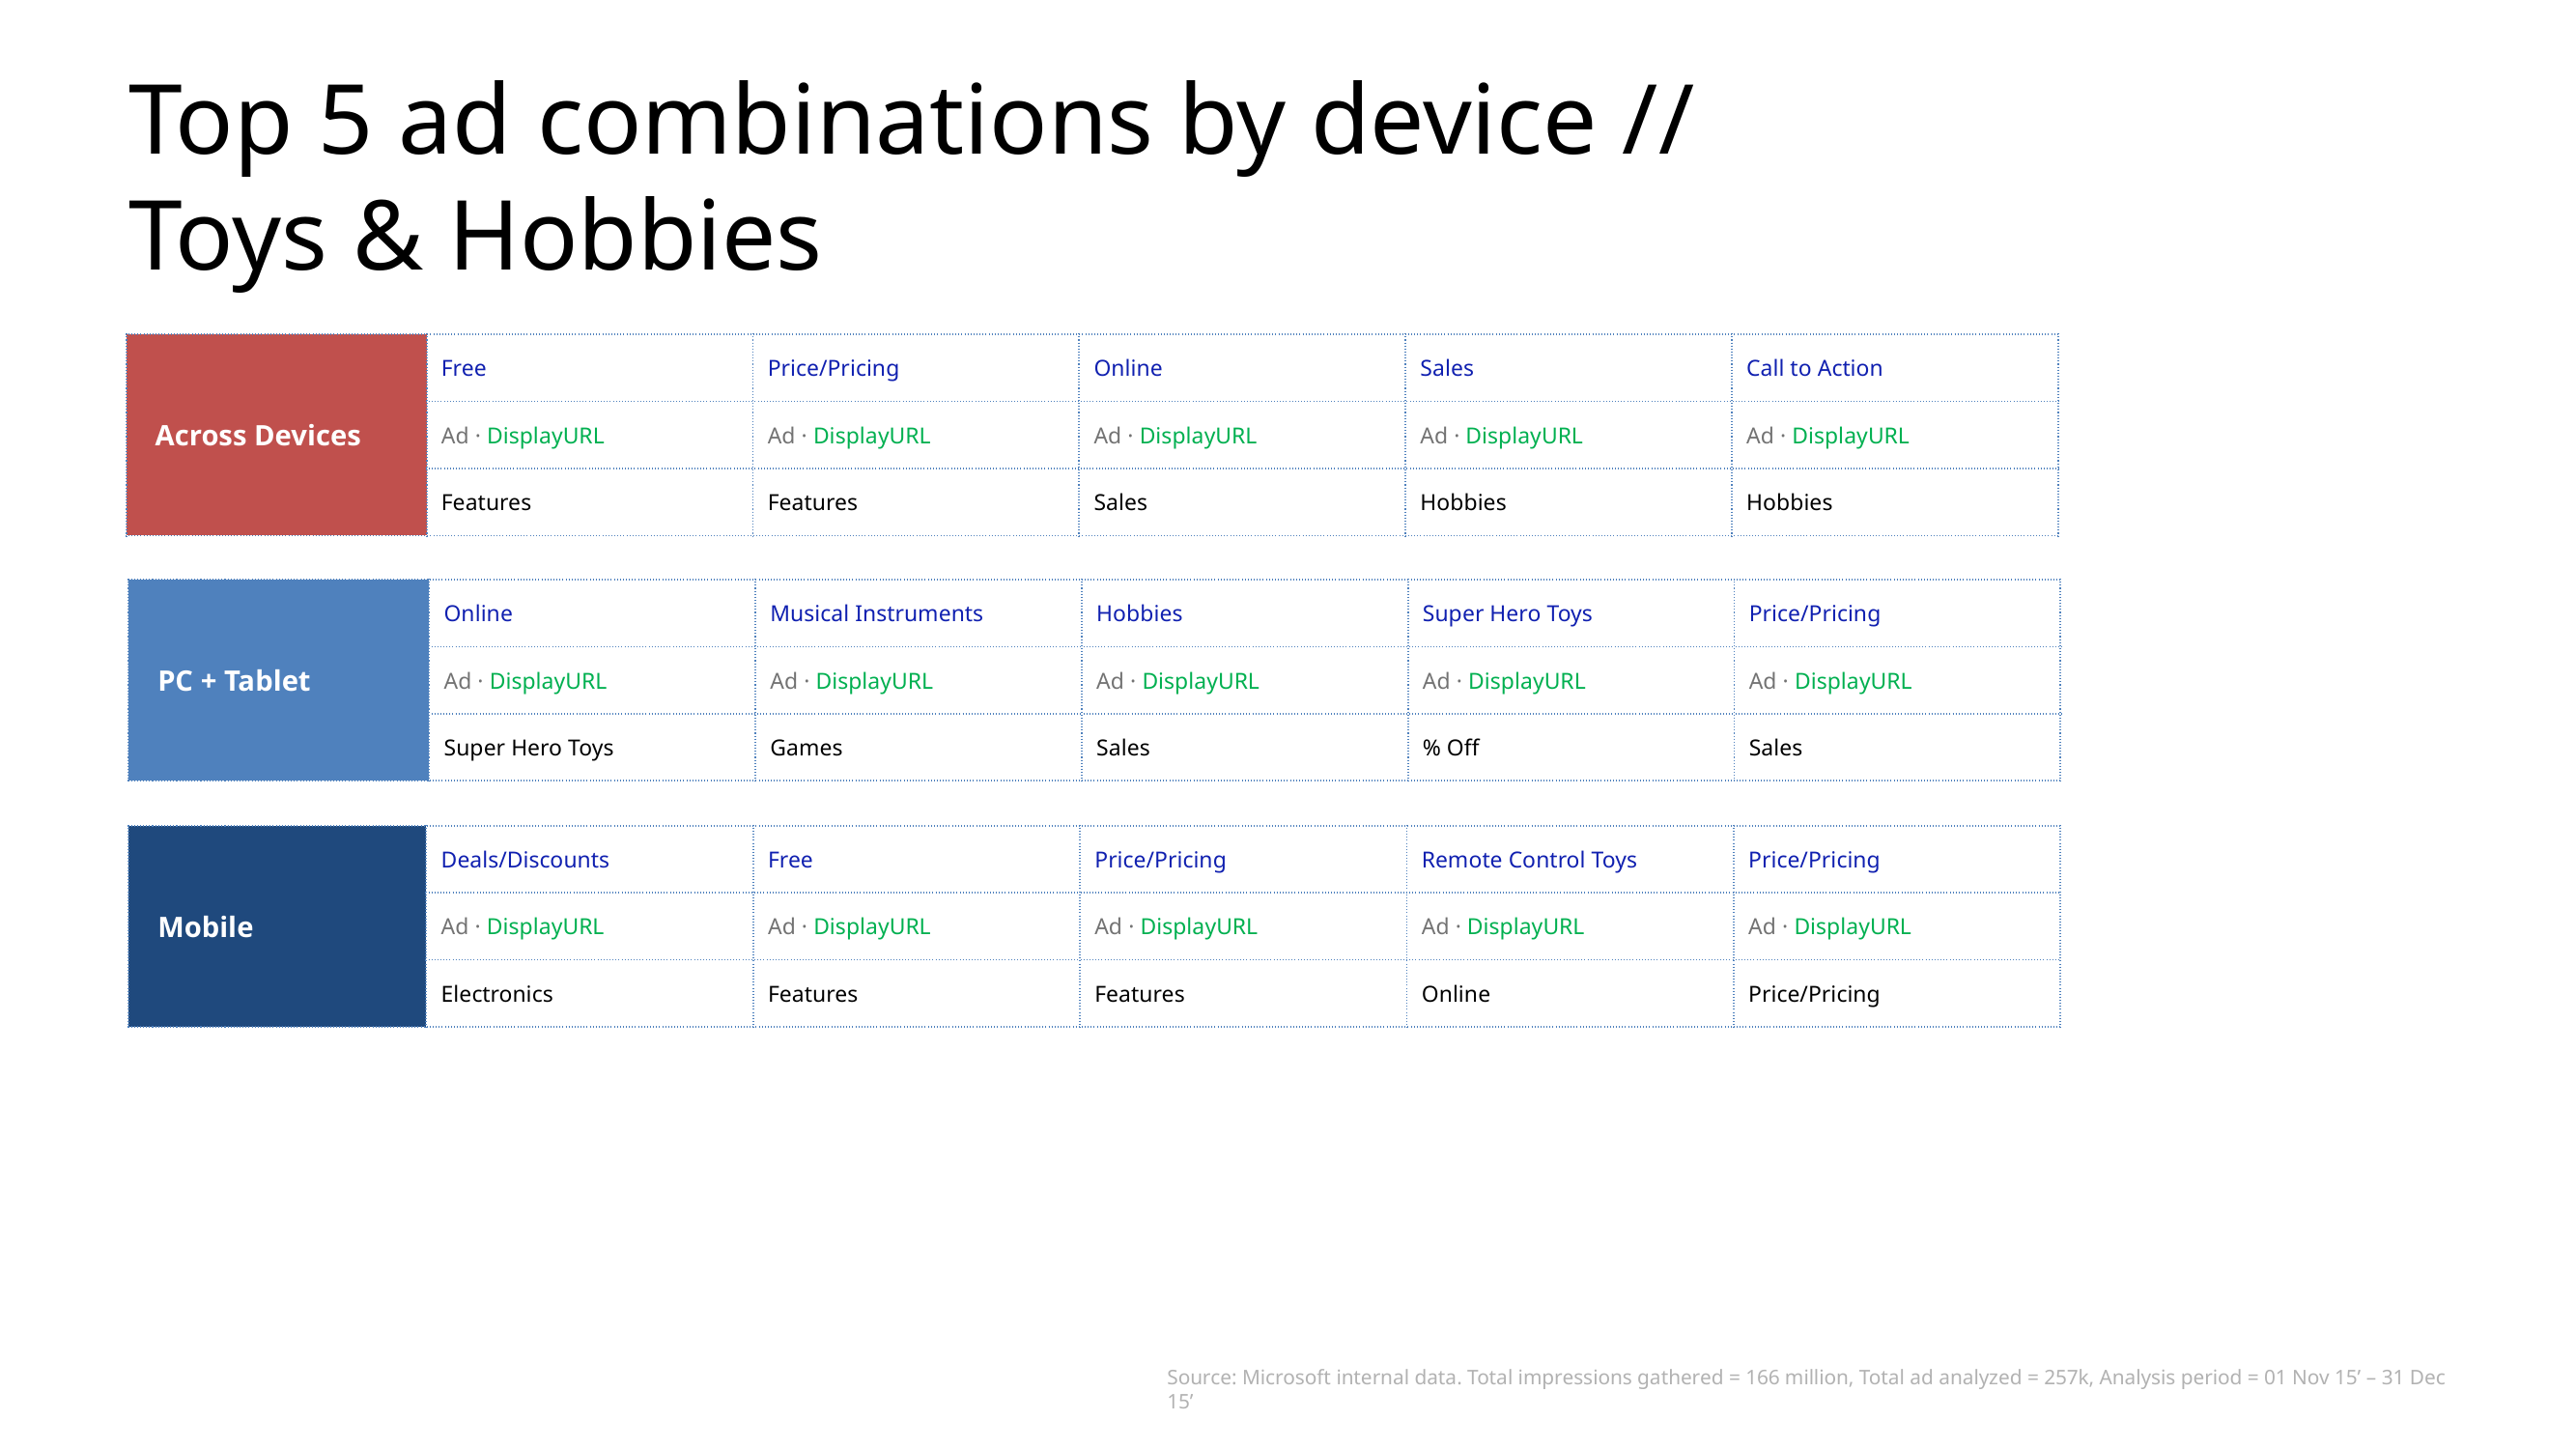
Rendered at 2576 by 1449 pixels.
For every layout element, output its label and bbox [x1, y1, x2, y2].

table_header [128, 826, 2060, 1027]
table_cell [429, 646, 2060, 781]
table_cell [426, 893, 2060, 1027]
title [128, 57, 2448, 293]
footer [1167, 1364, 2448, 1401]
table_cell [427, 402, 2058, 535]
table_header [127, 334, 2058, 535]
table_header [128, 580, 2060, 781]
